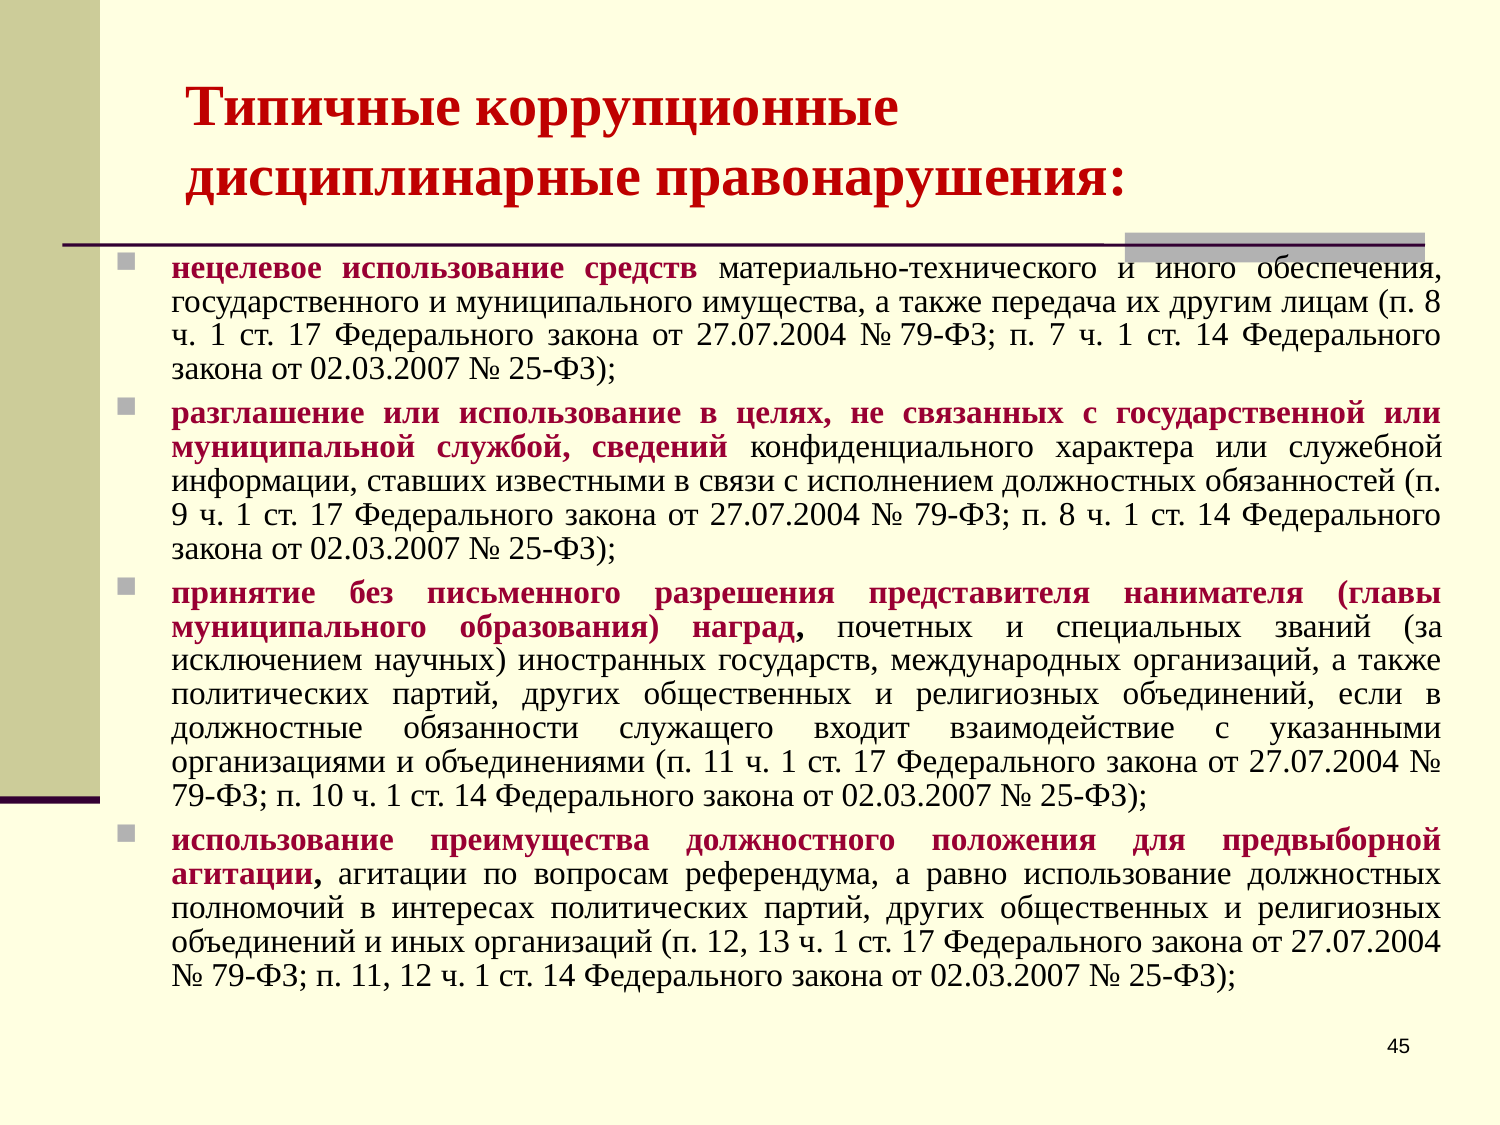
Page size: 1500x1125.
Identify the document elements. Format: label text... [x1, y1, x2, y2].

list нецелевое использование средств материально-технического и иного обеспечения, государственного и муниципального имущества, а также передача их другим лицам (п. 8 ч. 1 ст. 17 Федерального закона от 27.07.2004 № 79-ФЗ; п. 7 ч. 1 ст. 14 Федерального закона от 02.03.2007 № 25-ФЗ); разглашение или использование в целях, не связанных с государственной или муниципальной службой, сведений конфиденциального характера или служебной информации, ставших известными в связи с исполнением должностных обязанностей (п. 9 ч. 1 ст. 17 Федерального закона от 27.07.2004 № 79-ФЗ; п. 8 ч. 1 ст. 14 Федерального закона от 02.03.2007 № 25-ФЗ); принятие без письменного разрешения представителя нанимателя (главы муниципального образования) наград, почетных и специальных званий (за исключением научных) иностранных государств, международных организаций, а также политических партий, других общественных и религиозных объединений, если в должностные обязанности служащего входит взаимодействие с указанными организациями и объединениями (п. 11 ч. 1 ст. 17 Федерального закона от 27.07.2004 № 79-ФЗ; п. 10 ч. 1 ст. 14 Федерального закона от 02.03.2007 № 25-ФЗ); использование преимущества должностного положения для предвыборной агитации, агитации по вопросам референдума, а равно использование должностных полномочий в интересах политических партий, других общественных и религиозных объединений и иных организаций (п. 12, 13 ч. 1 ст. 17 Федерального закона от 27.07.2004 № 79-ФЗ; п. 11, 12 ч. 1 ст. 14 Федерального закона от 02.03.2007 № 25-ФЗ); [100, 243, 1459, 941]
slide_number 45 [1112, 1024, 1426, 1101]
text_box Типичные коррупционные дисциплинарные правонарушения: [171, 42, 1333, 232]
